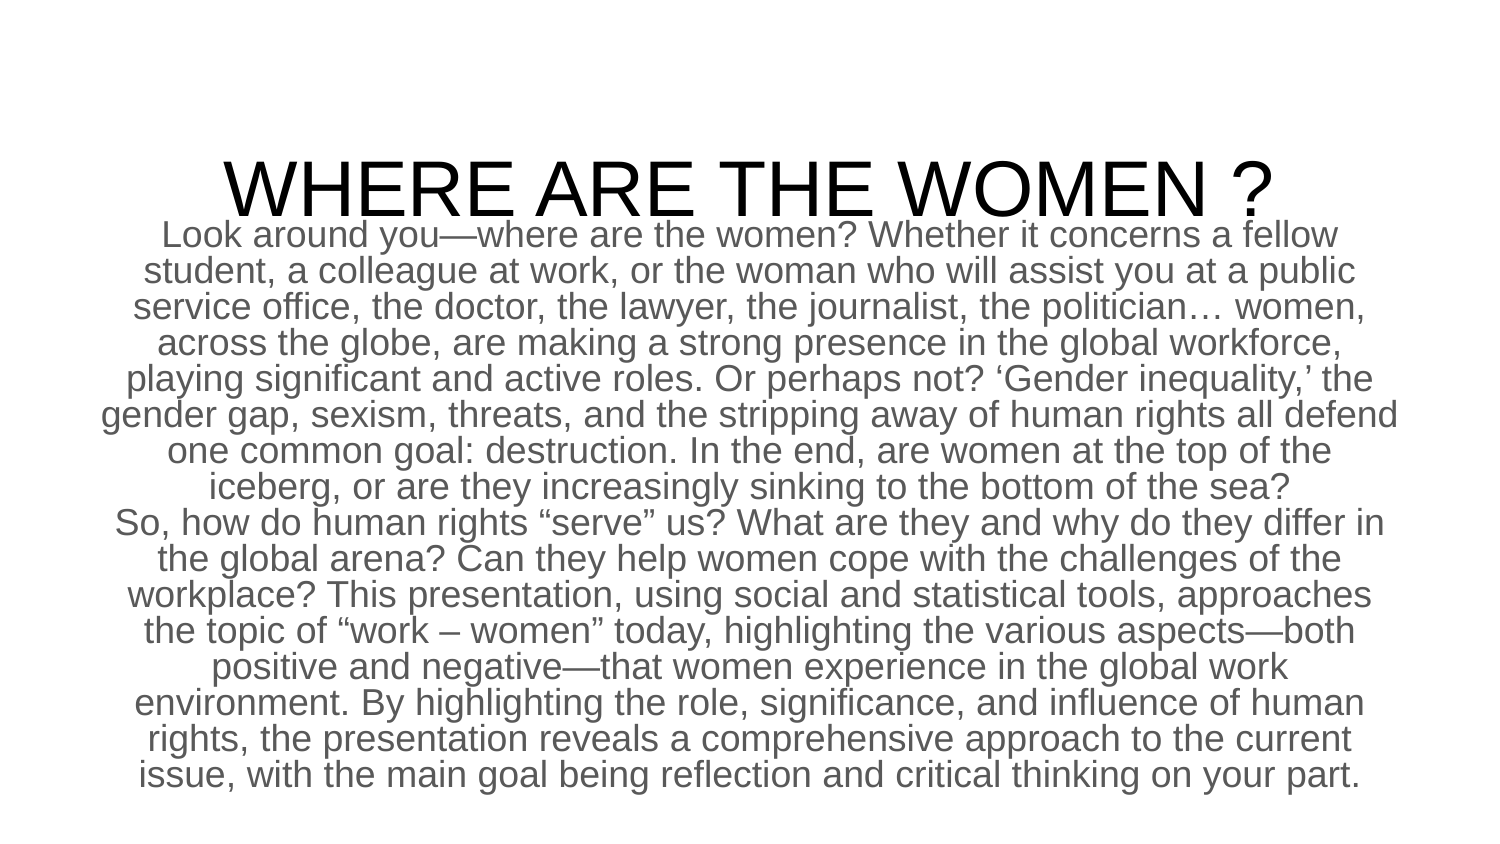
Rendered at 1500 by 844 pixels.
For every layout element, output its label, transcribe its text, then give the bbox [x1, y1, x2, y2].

subtitle Look around you—where are the women? Whether it concerns a fellow student, a colleague at work, or the woman who will assist you at a public service office, the doctor, the lawyer, the journalist, the politician… women, across the globe, are making a strong presence in the global workforce, playing significant and active roles. Or perhaps not? ‘Gender inequality,’ the gender gap, sexism, threats, and the stripping away of human rights all defend one common goal: destruction. In the end, are women at the top of the iceberg, or are they increasingly sinking to the bottom of the sea? So, how do human rights “serve” us? What are they and why do they differ in the global arena? Can they help women cope with the challenges of the workplace? This presentation, using social and statistical tools, approaches the topic of “work – women” today, highlighting the various aspects—both positive and negative—that women experience in the global work environment. By highlighting the role, significance, and influence of human rights, the presentation reveals a comprehensive approach to the current issue, with the main goal being reflection and critical thinking on your part. [51, 203, 1449, 834]
title WHERE ARE THE WOMEN ? [51, 122, 1449, 203]
